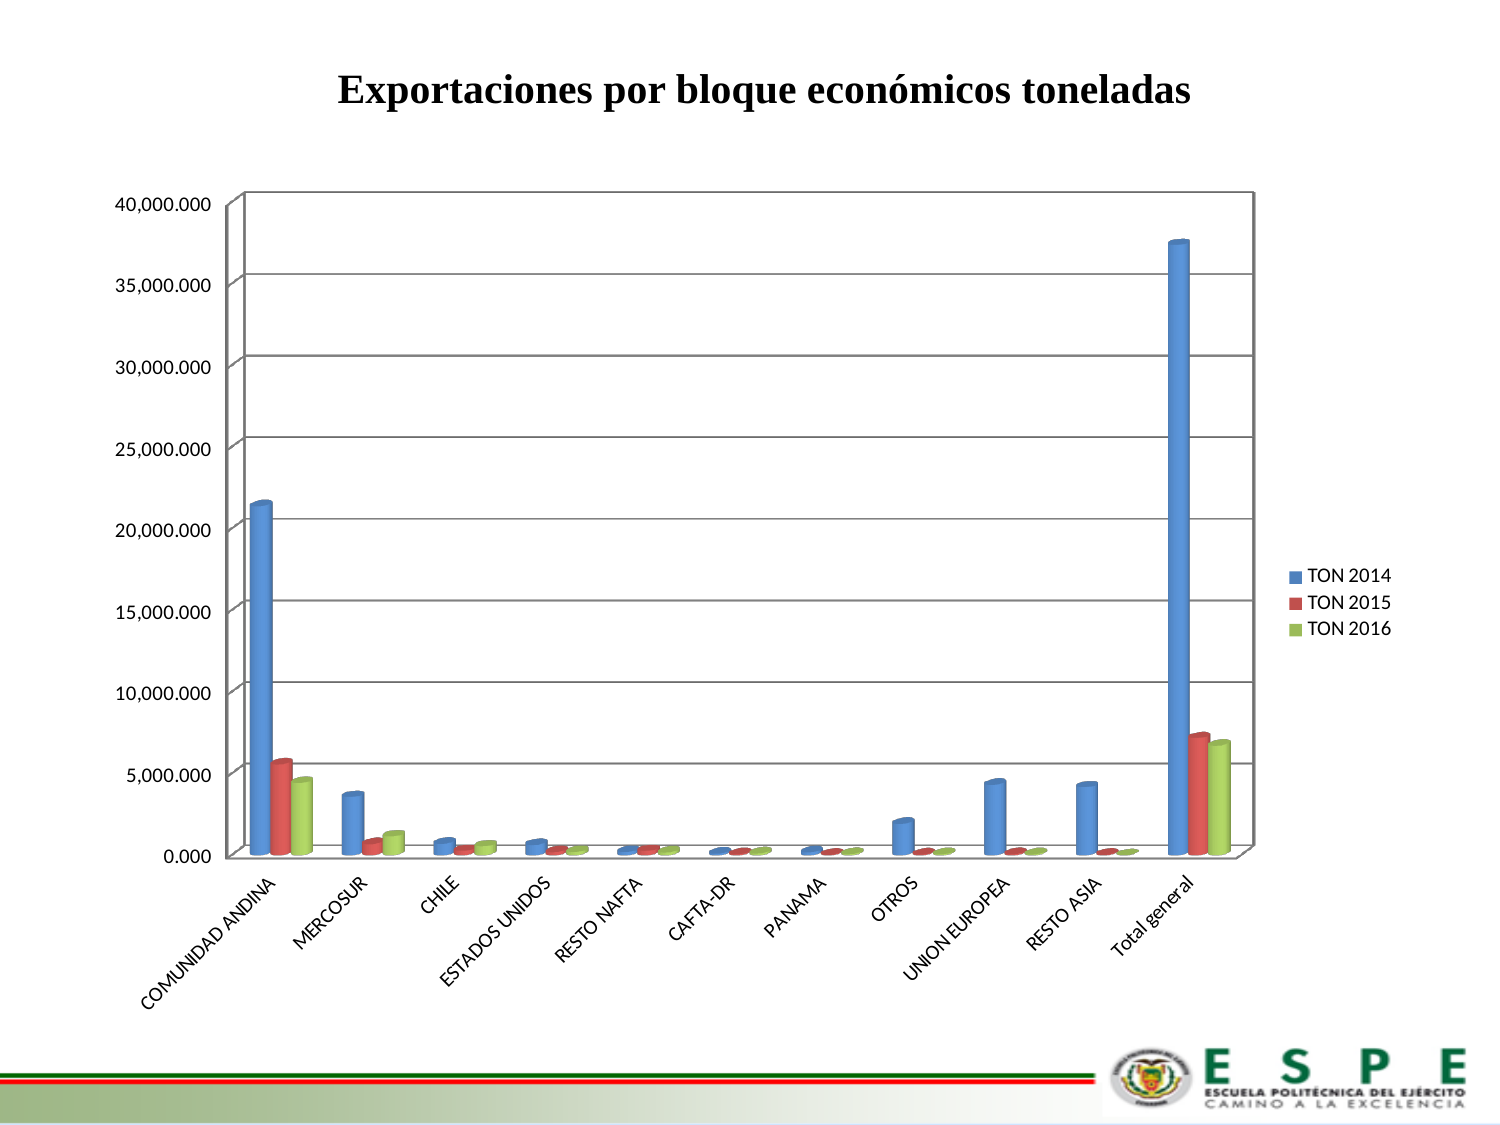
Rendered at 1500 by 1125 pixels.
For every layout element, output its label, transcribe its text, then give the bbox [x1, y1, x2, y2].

chart [88, 172, 1412, 1036]
text_box Exportaciones por bloque económicos toneladas [0, 54, 1500, 120]
picture [0, 1034, 1500, 1125]
